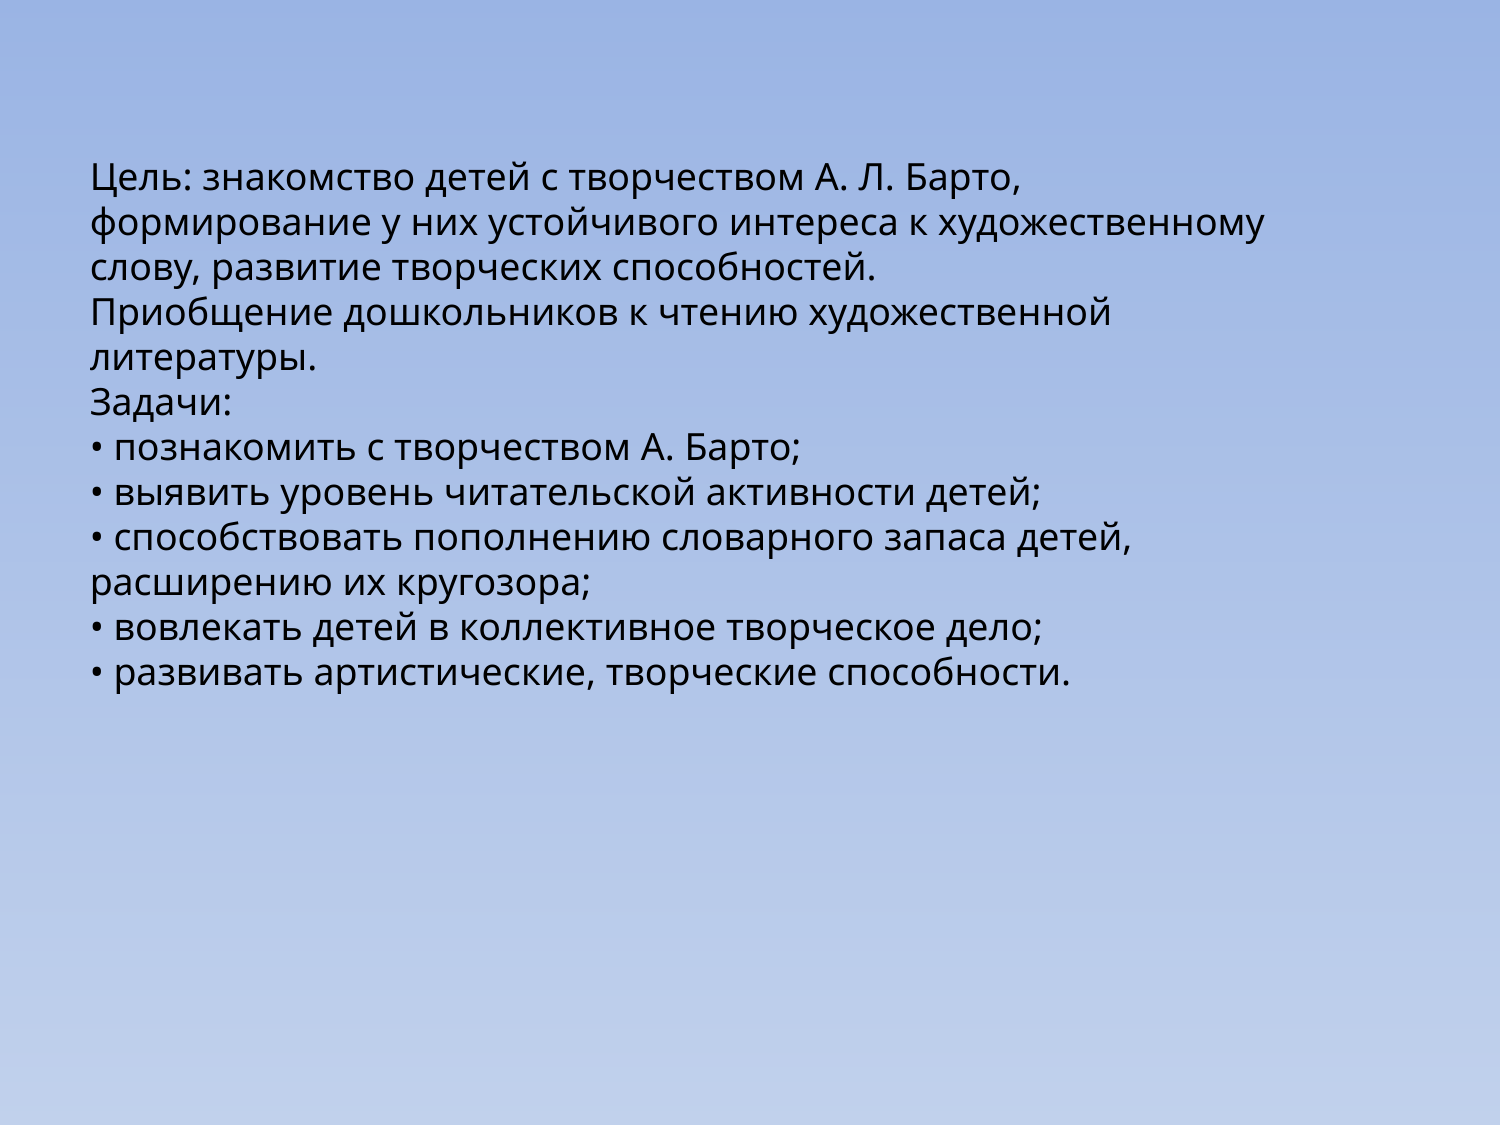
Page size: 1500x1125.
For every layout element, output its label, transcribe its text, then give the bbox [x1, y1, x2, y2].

text_box Цель: знакомство детей с творчеством А. Л. Барто, формирование у них устойчивого интереса к художественному слову, развитие творческих способностей. Приобщение дошкольников к чтению художественной литературы. Задачи: • познакомить с творчеством А. Барто; • выявить уровень читательской активности детей; • способствовать пополнению словарного запаса детей, расширению их кругозора; • вовлекать детей в коллективное творческое дело; • развивать артистические, творческие способности. [75, 146, 1313, 701]
